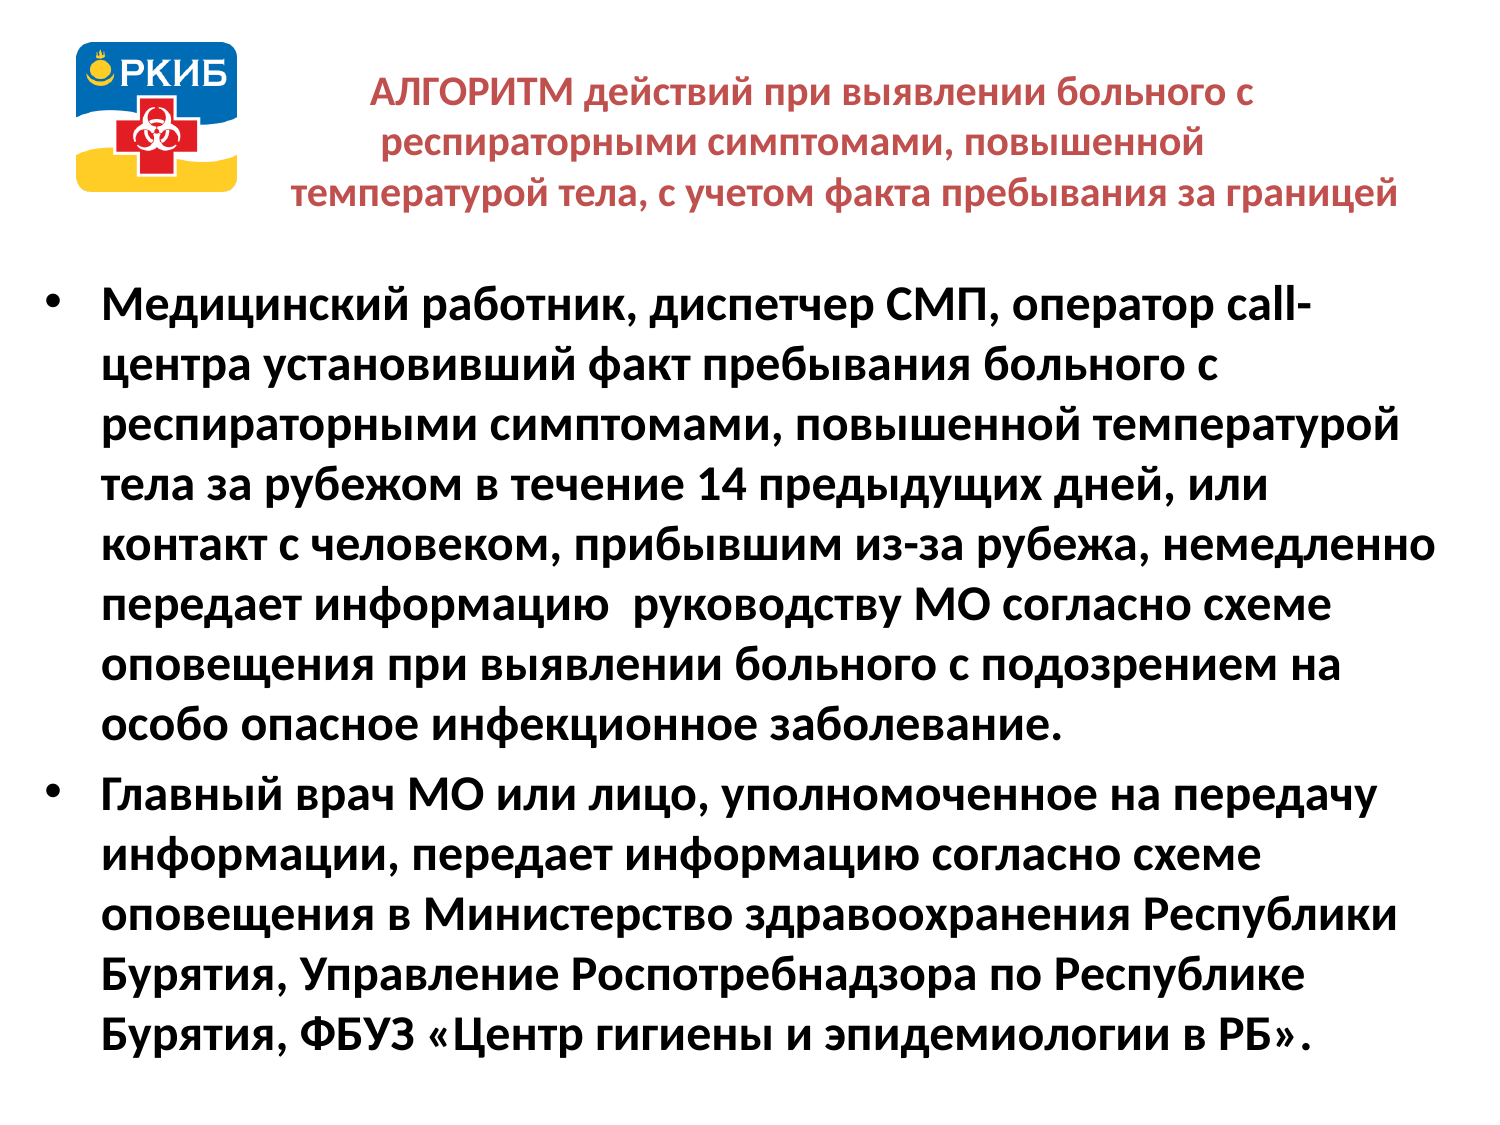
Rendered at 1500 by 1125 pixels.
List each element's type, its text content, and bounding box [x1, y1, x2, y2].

picture [76, 42, 237, 192]
title АЛГОРИТМ действий при выявлении больного с респираторными симптомами, повышенной температурой тела, с учетом факта пребывания за границей [75, 45, 1425, 233]
list Медицинский работник, диспетчер СМП, оператор call-центра установивший факт пребывания больного с респираторными симптомами, повышенной температурой тела за рубежом в течение 14 предыдущих дней, или контакт с человеком, прибывшим из-за рубежа, немедленно передает информацию руководству МО согласно схеме оповещения при выявлении больного с подозрением на особо опасное инфекционное заболевание. Главный врач МО или лицо, уполномоченное на передачу информации, передает информацию согласно схеме оповещения в Министерство здравоохранения Республики Бурятия, Управление Роспотребнадзора по Республике Бурятия, ФБУЗ «Центр гигиены и эпидемиологии в РБ». [29, 262, 1459, 1094]
